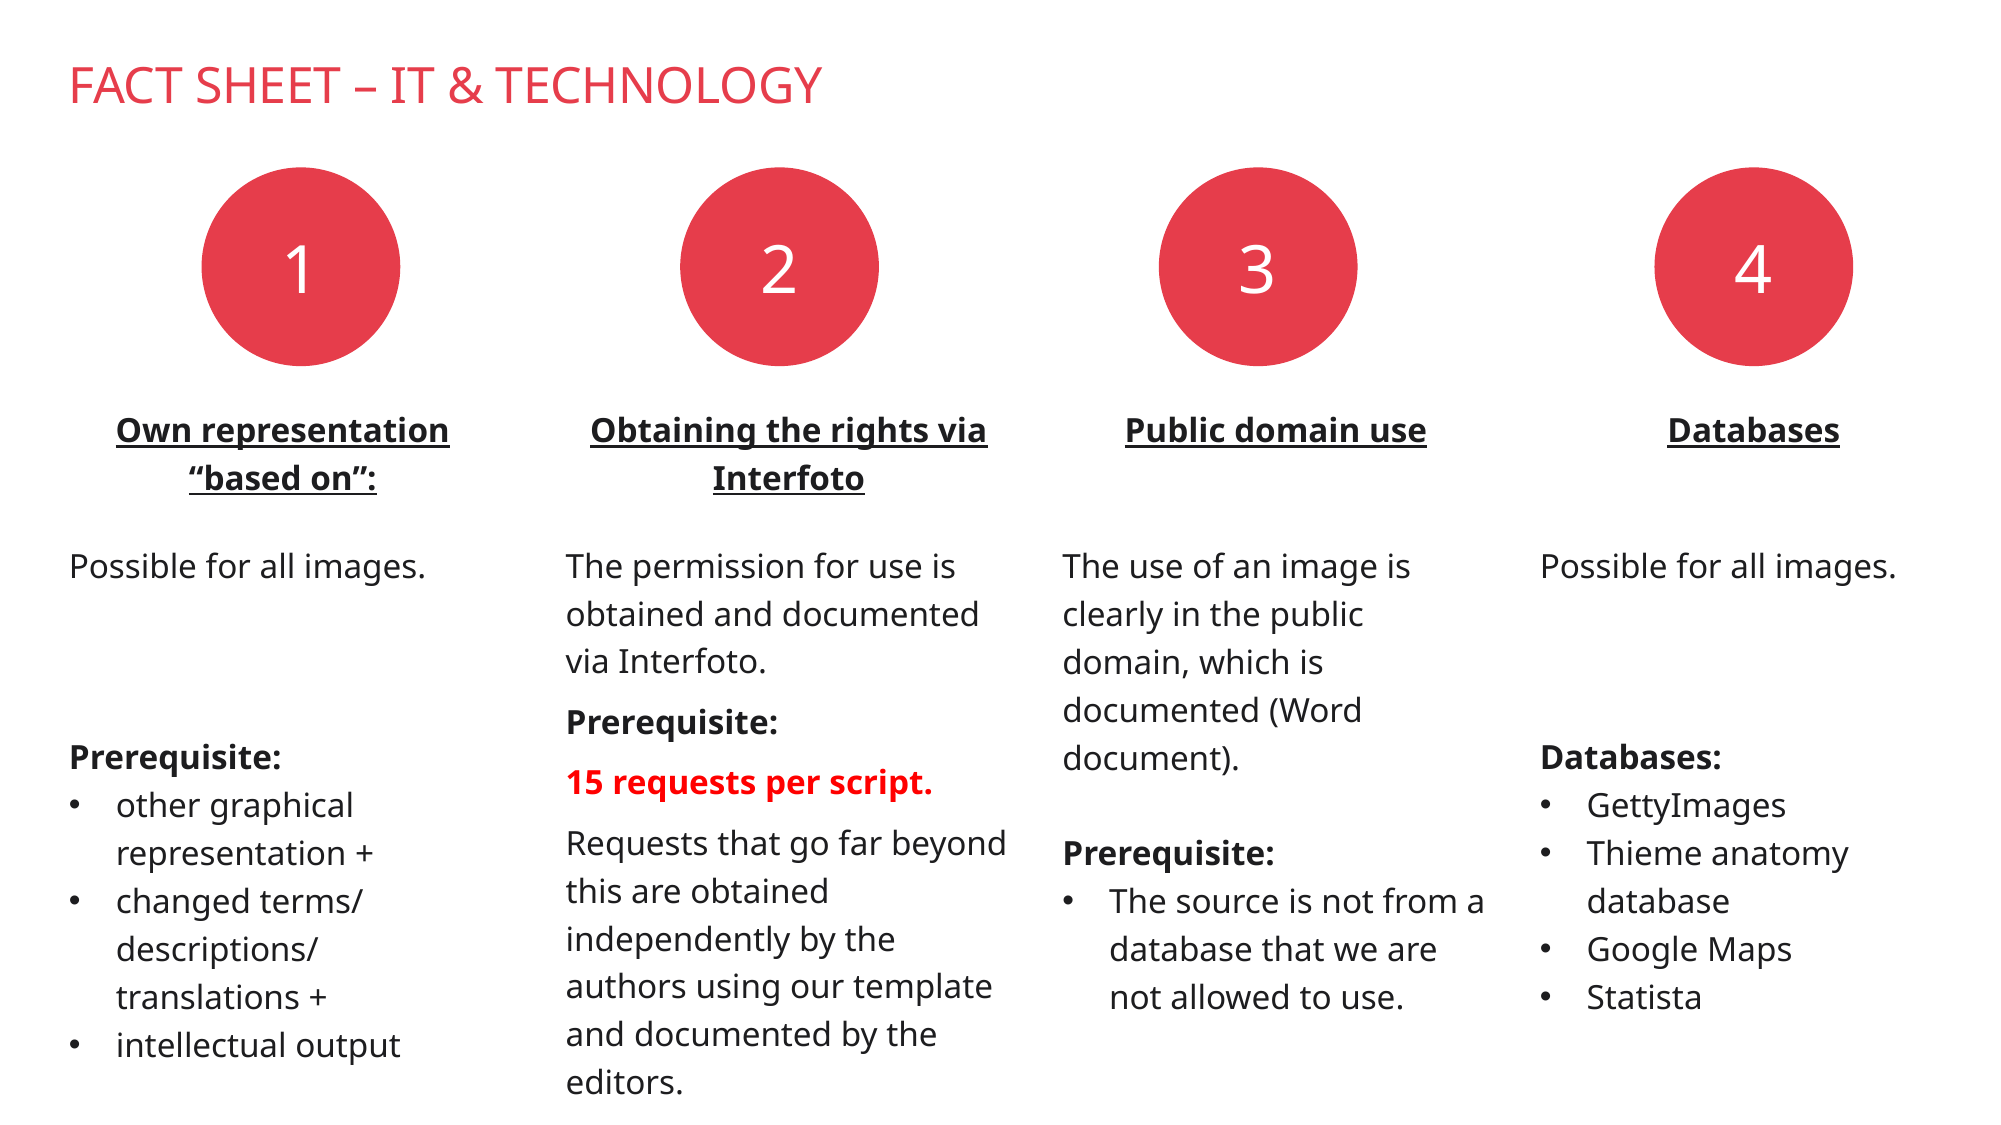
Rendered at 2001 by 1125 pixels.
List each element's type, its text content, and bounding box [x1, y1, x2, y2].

text_box 3 [1157, 166, 1359, 368]
text_box 2 [679, 166, 880, 368]
text_box 1 [200, 166, 402, 368]
text_box Public domain use The use of an image is clearly in the public domain, which is documented (Word document). Prerequisite: The source is not from a database that we are not allowed to use. [1062, 401, 1490, 1064]
text_box 4 [1653, 166, 1855, 368]
text_box Databases Possible for all images. Databases: GettyImages Thieme anatomy database Google Maps Statista [1539, 401, 1968, 1016]
text_box Obtaining the rights via Interfoto The permission for use is obtained and documented via Interfoto. Prerequisite: 15 requests per script. Requests that go far beyond this are obtained independently by the authors using our template and documented by the editors. [565, 401, 1013, 1125]
text_box Own representation “based on”: Possible for all images. Prerequisite: other graphical representation + changed terms/ descriptions/ translations + intellectual output [68, 401, 497, 1112]
title Fact Sheet – IT & Technology [69, 56, 1931, 119]
